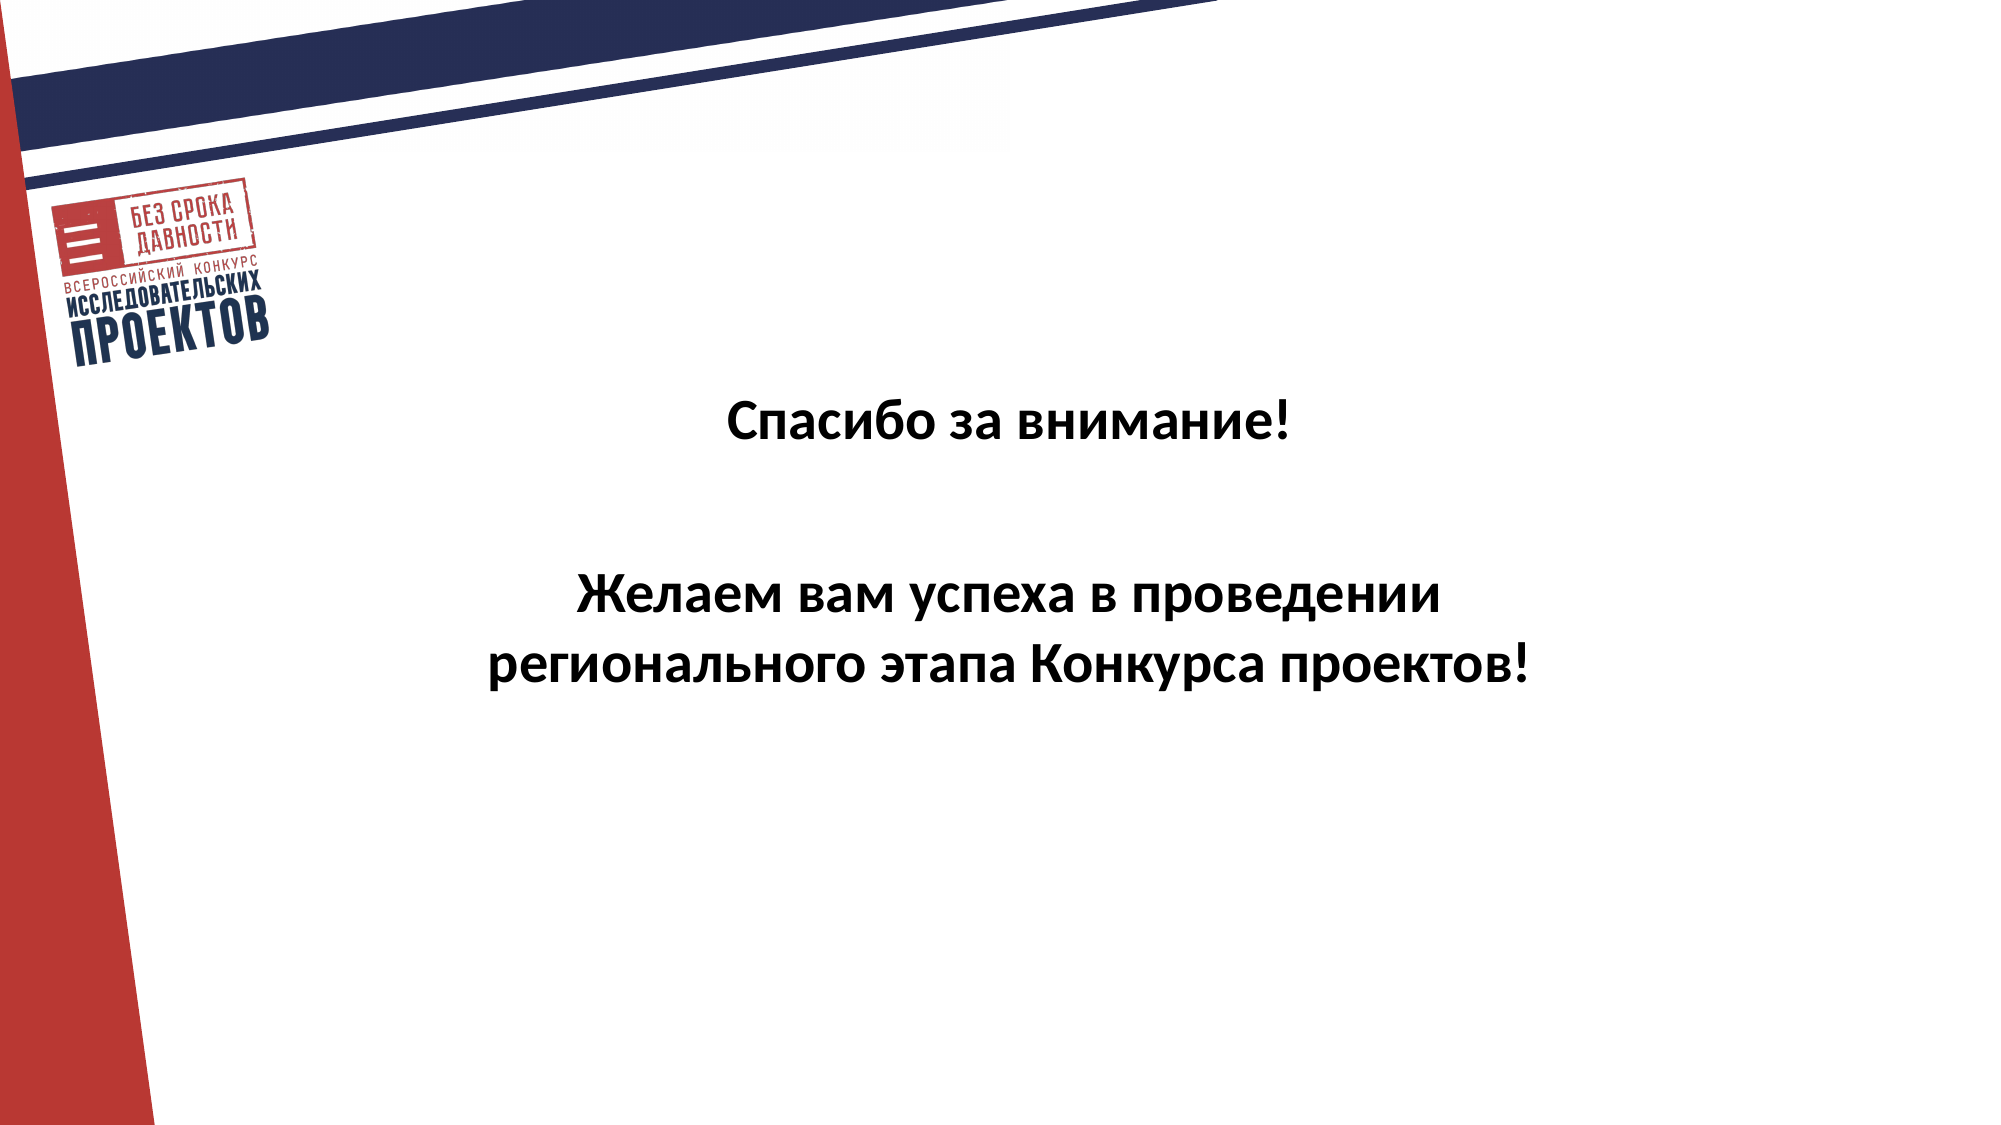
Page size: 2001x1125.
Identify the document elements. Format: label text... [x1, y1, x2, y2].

text_box Спасибо за внимание! Желаем вам успеха в проведении регионального этапа Конкурса проектов! [1217, 373, 1574, 702]
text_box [0, 0, 1217, 1125]
